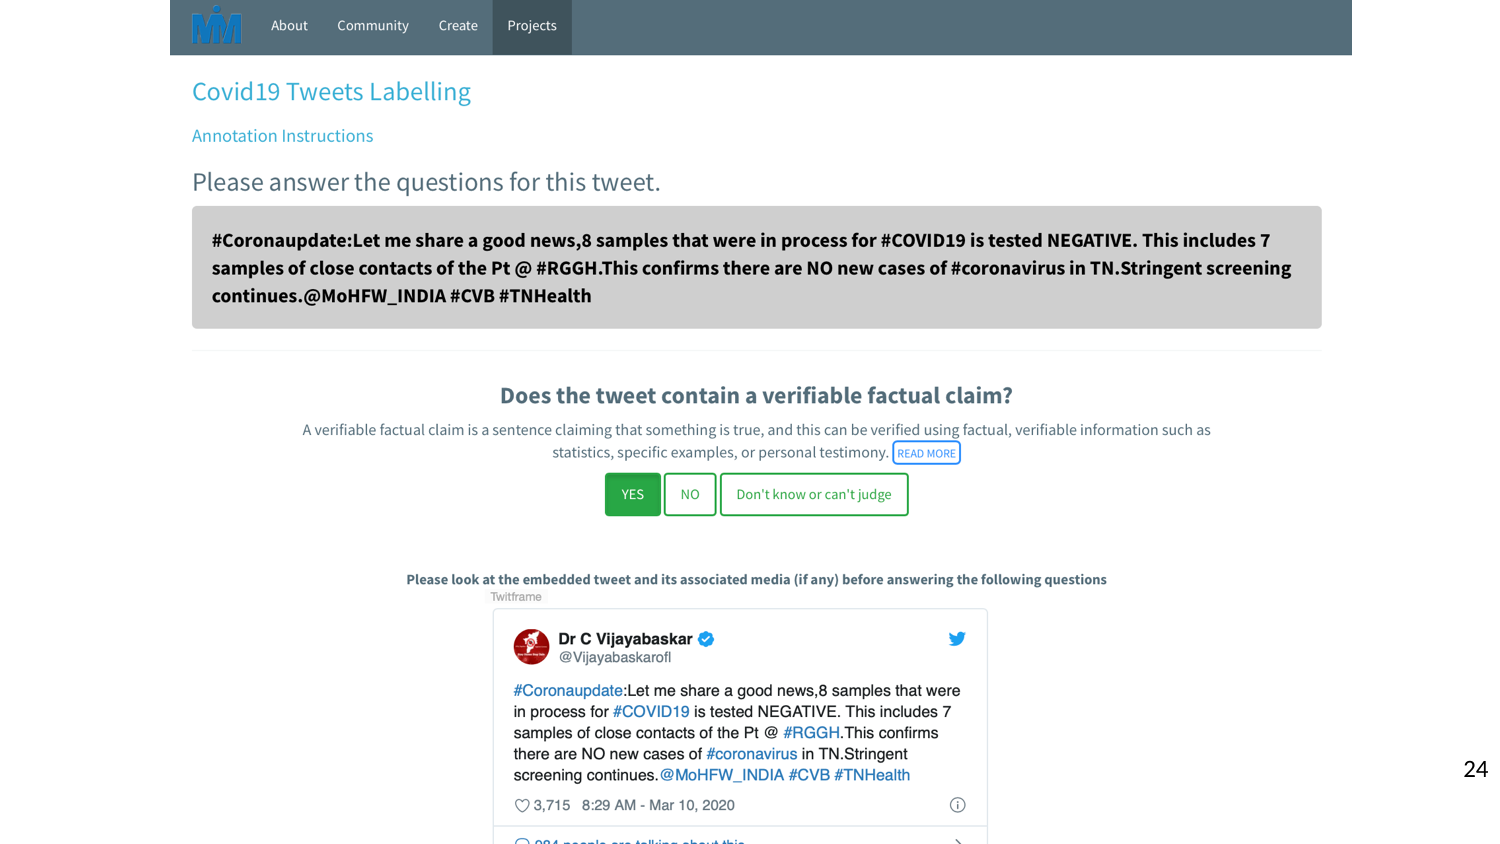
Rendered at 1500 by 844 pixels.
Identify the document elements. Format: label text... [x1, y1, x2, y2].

text_box 24 [1356, 746, 1500, 792]
picture [170, 0, 1352, 844]
